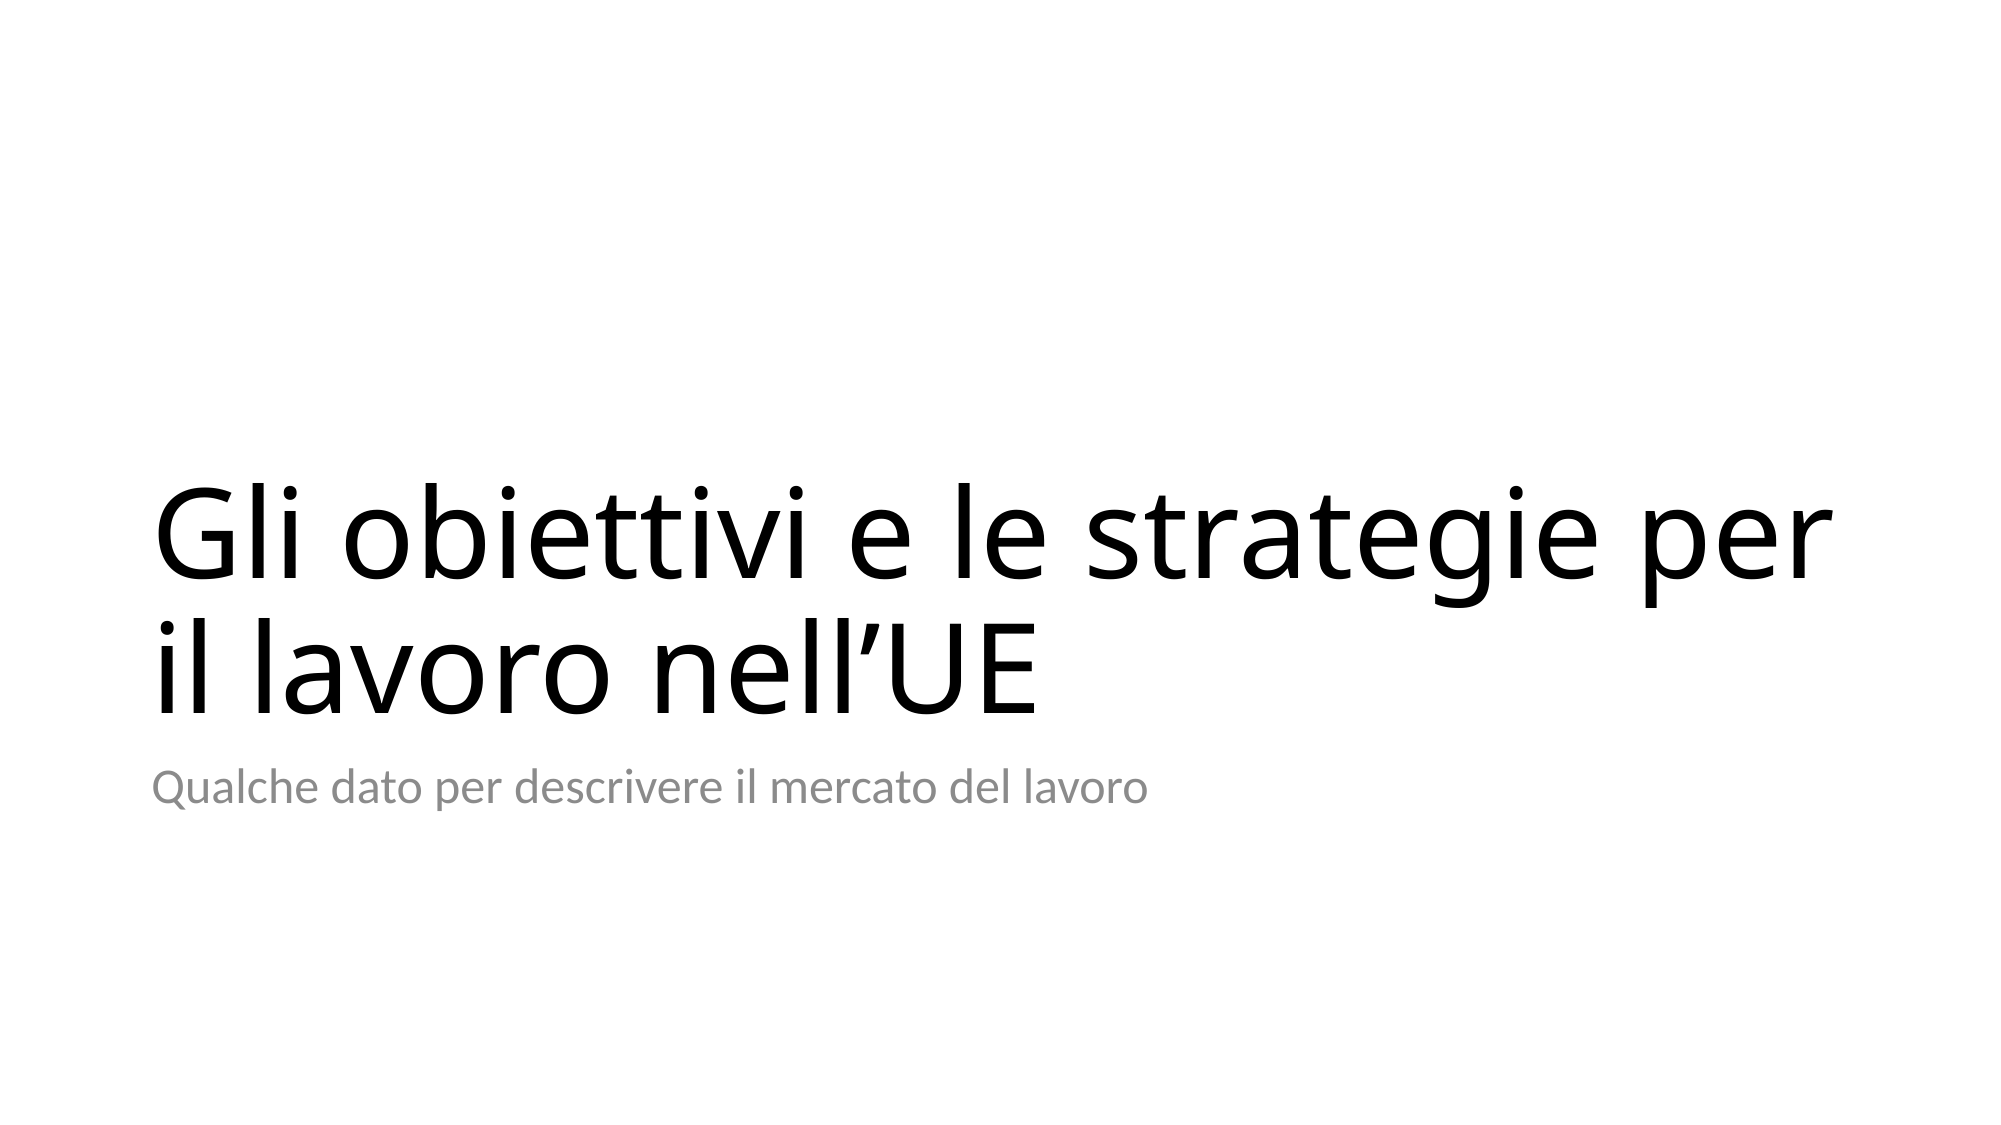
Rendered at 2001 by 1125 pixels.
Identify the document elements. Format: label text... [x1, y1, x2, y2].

title Gli obiettivi e le strategie per il lavoro nell’UE [136, 280, 1862, 749]
list Qualche dato per descrivere il mercato del lavoro [136, 752, 1862, 999]
